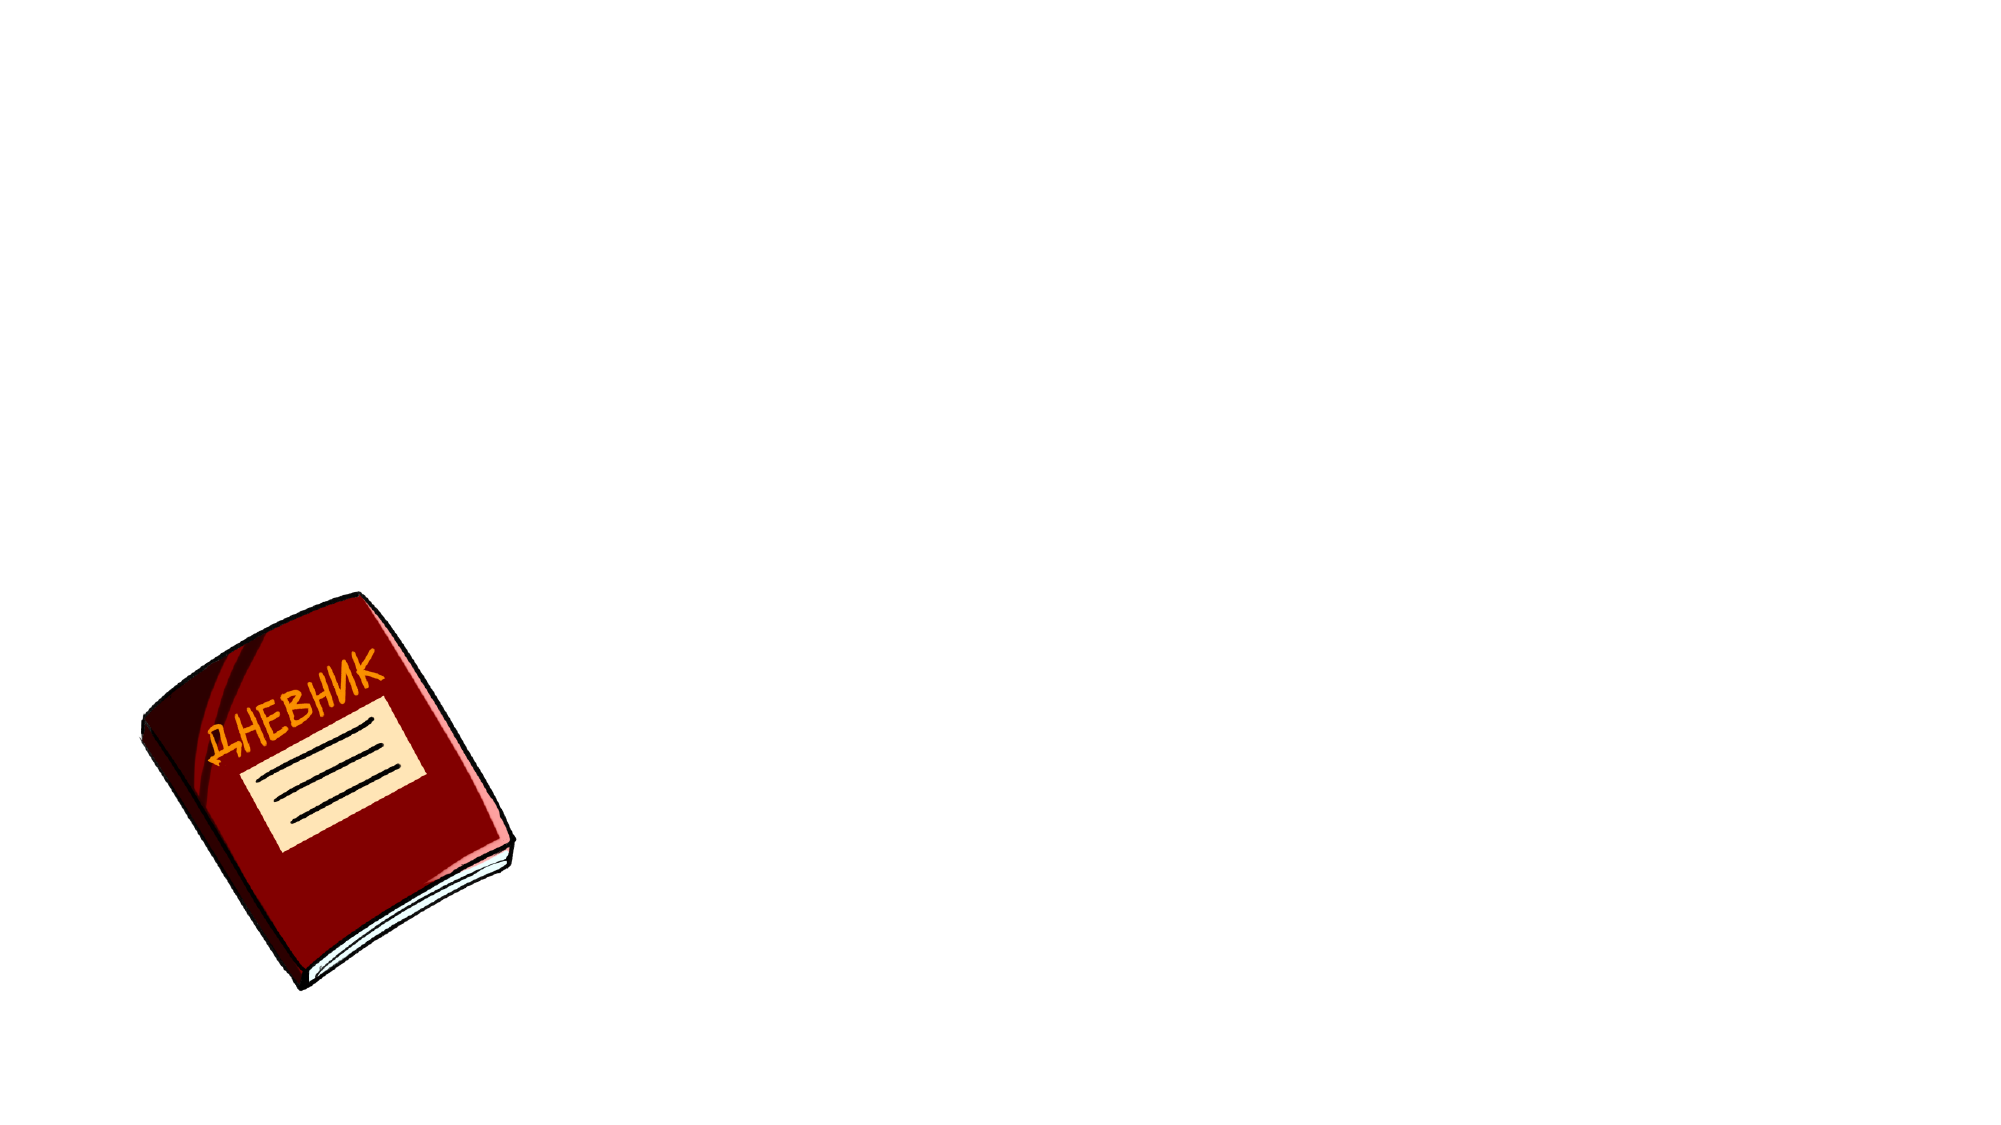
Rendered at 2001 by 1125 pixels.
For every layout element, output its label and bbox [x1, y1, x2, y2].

picture [132, 585, 526, 997]
